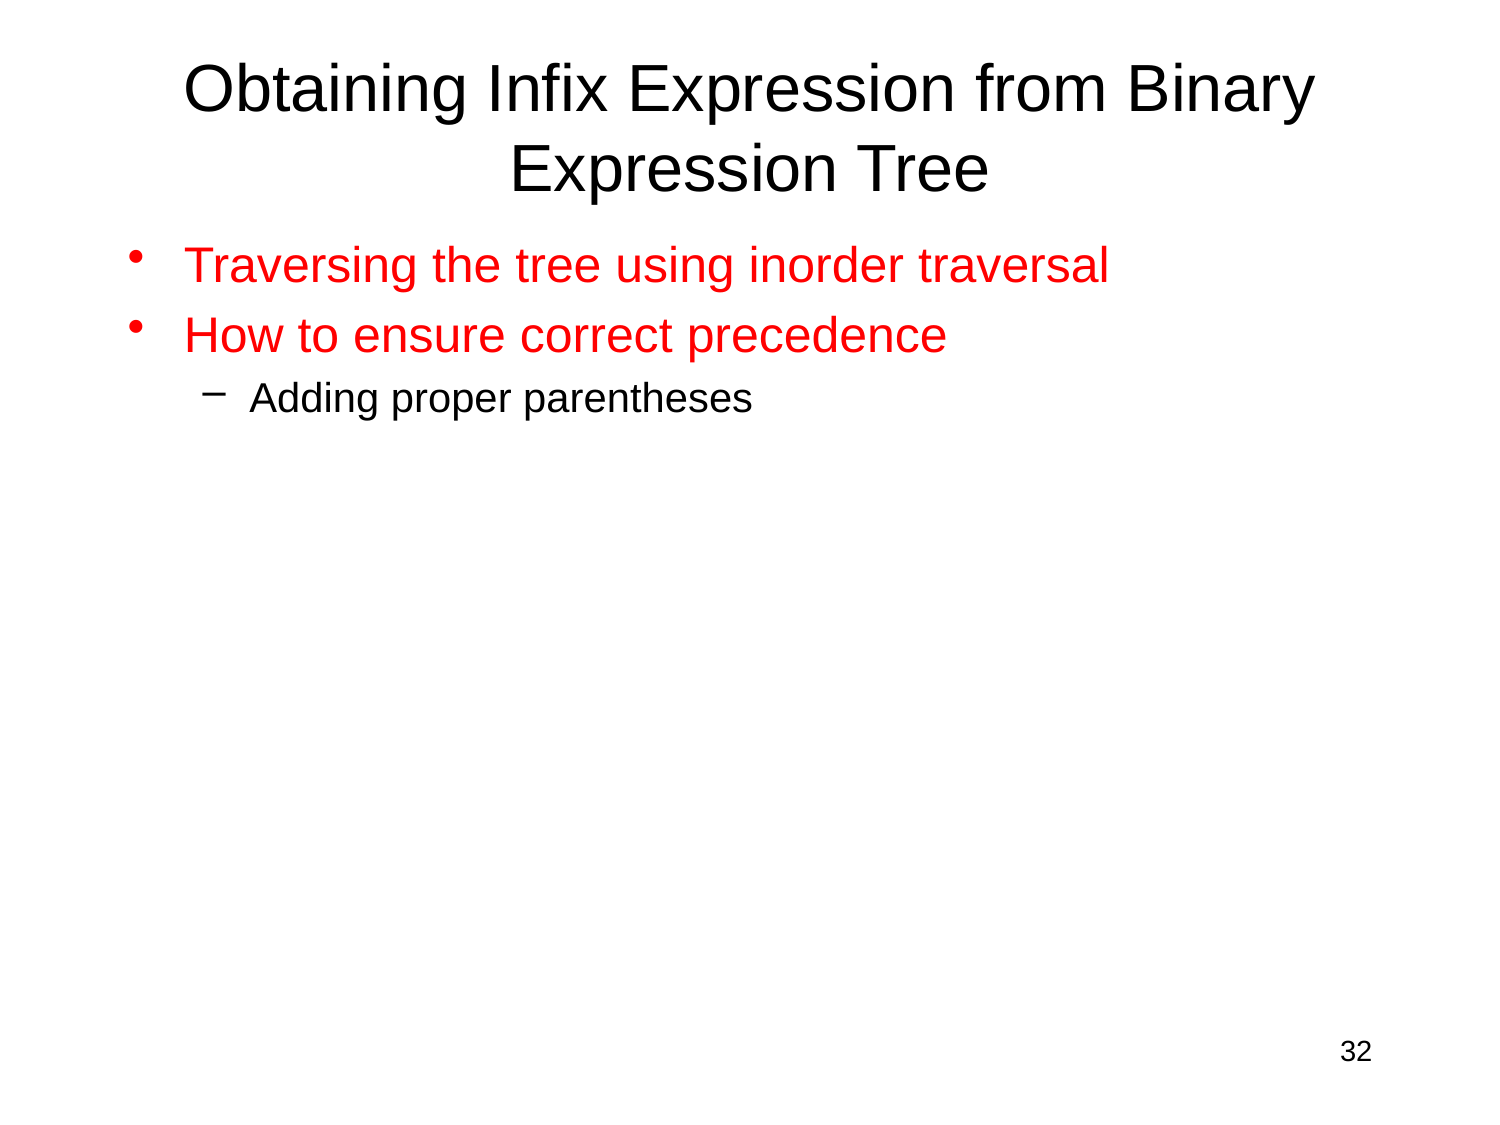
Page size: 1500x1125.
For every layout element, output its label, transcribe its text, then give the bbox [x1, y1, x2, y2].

title Obtaining Infix Expression from Binary Expression Tree [112, 62, 1388, 188]
list Traversing the tree using inorder traversal How to ensure correct precedence Adding proper parentheses [112, 224, 1388, 1000]
slide_number 32 [1074, 1024, 1388, 1101]
